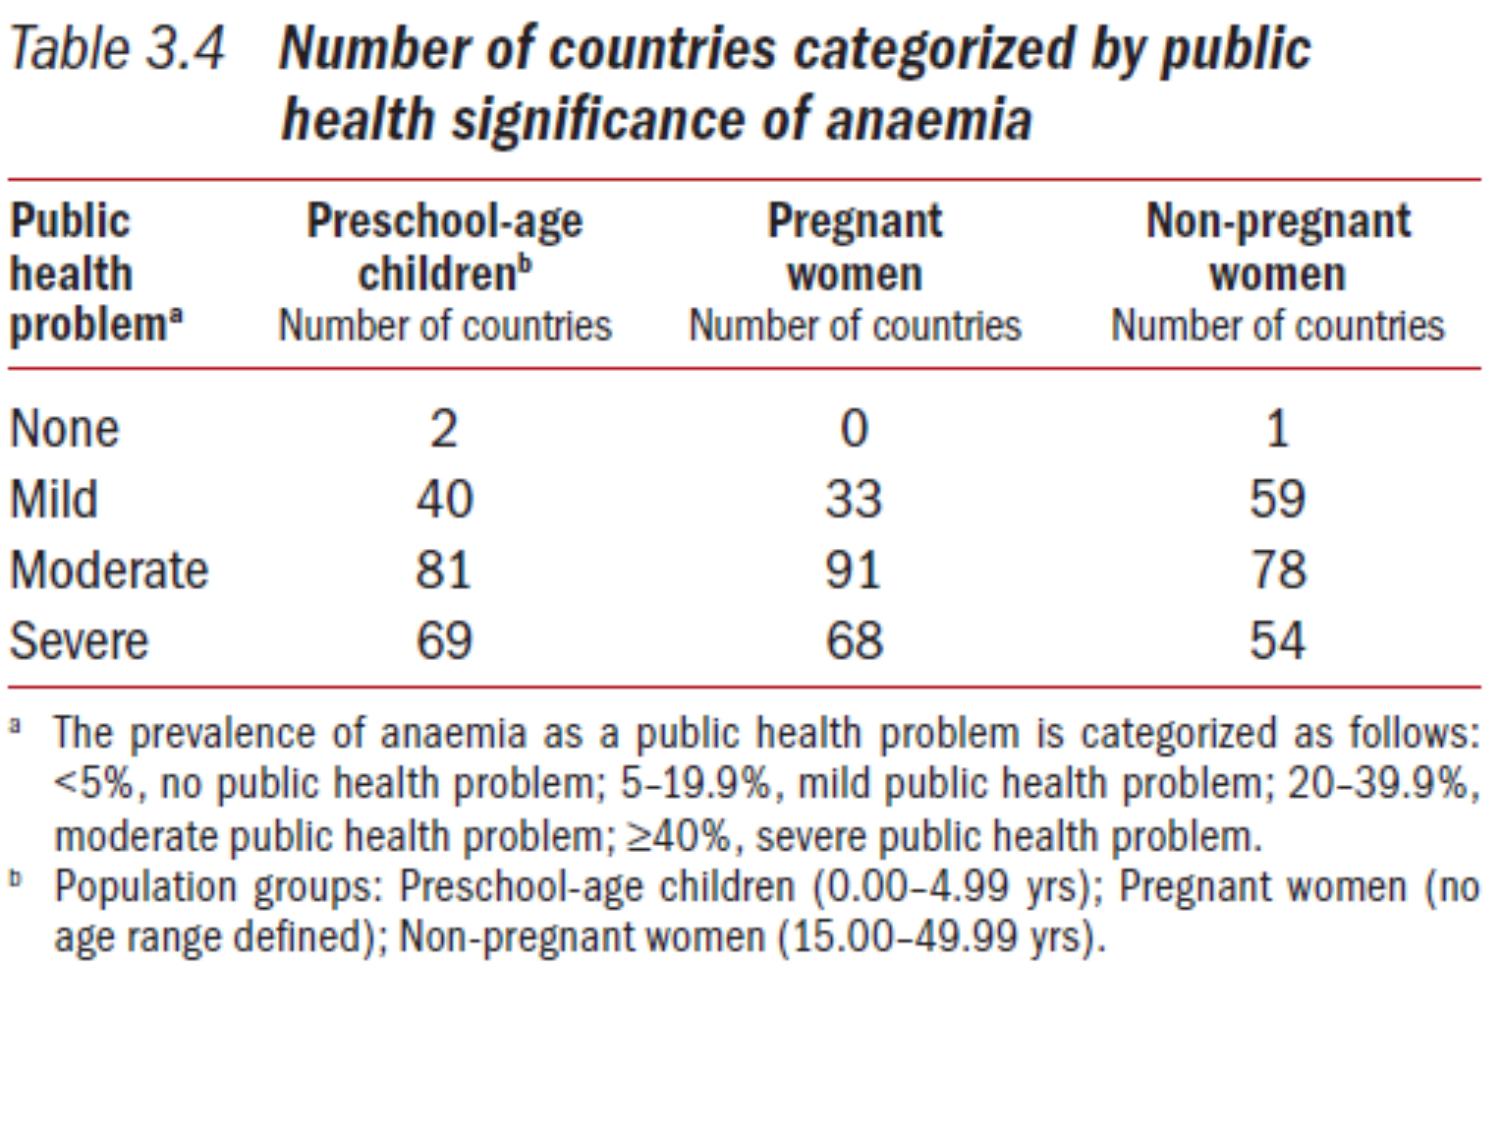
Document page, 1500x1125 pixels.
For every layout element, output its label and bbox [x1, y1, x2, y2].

list [0, 0, 1500, 967]
